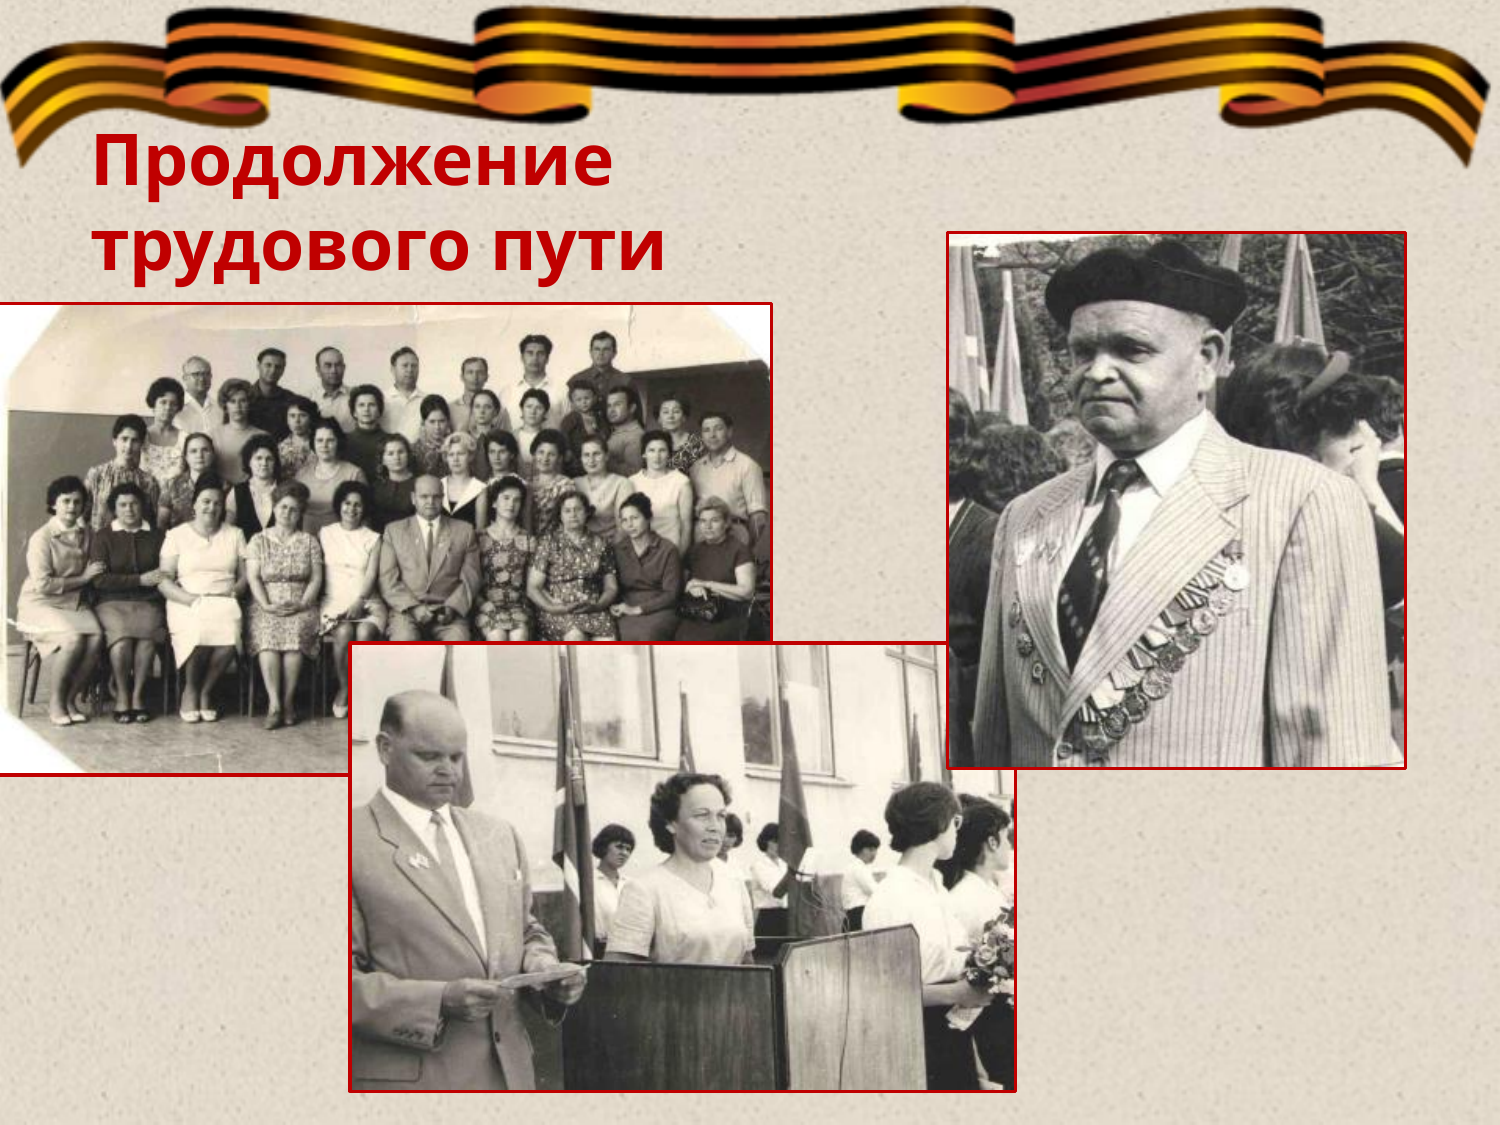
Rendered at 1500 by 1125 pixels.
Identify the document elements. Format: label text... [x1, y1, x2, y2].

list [351, 644, 1015, 1091]
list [0, 304, 771, 774]
picture [948, 234, 1405, 767]
title Продолжение трудового пути [75, 105, 1425, 293]
picture [0, 0, 1500, 1125]
